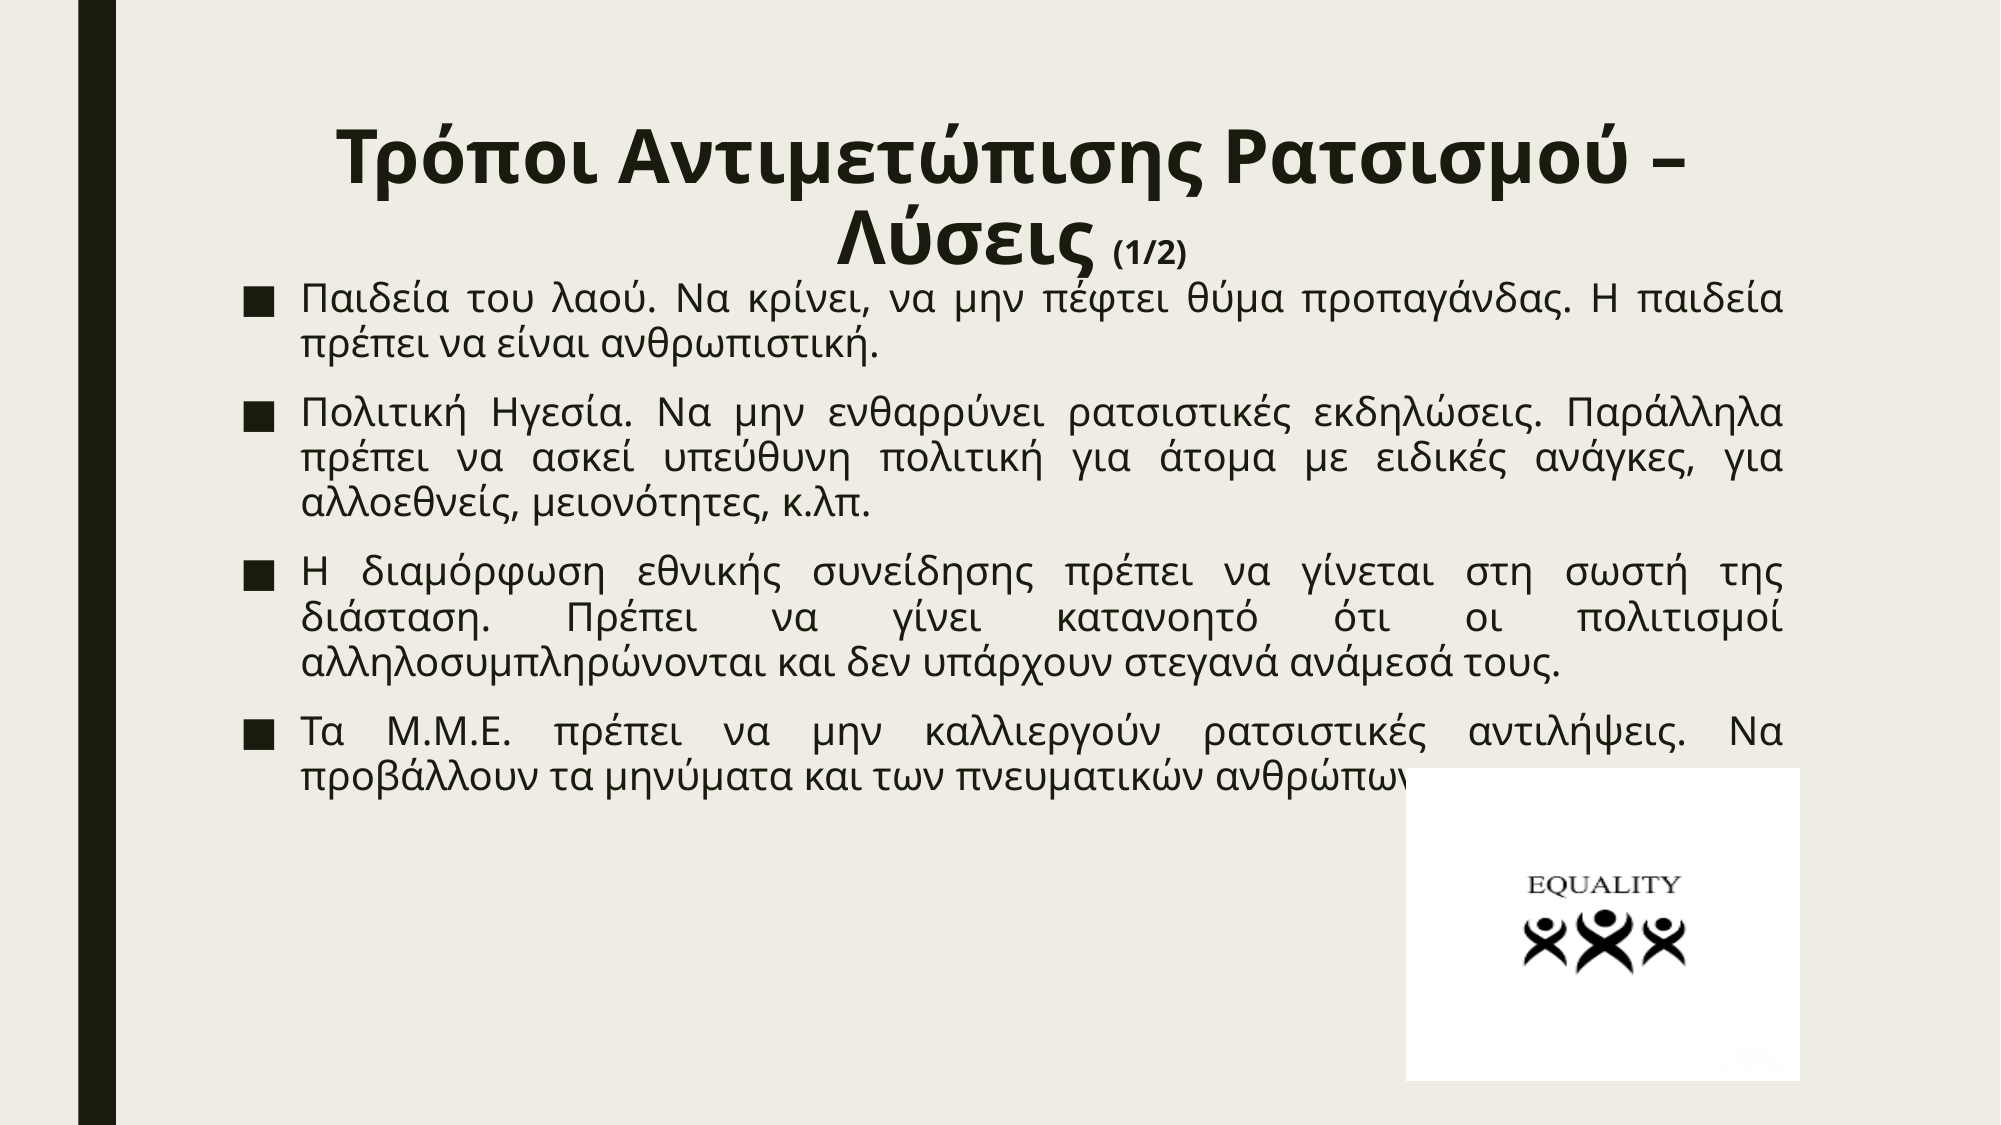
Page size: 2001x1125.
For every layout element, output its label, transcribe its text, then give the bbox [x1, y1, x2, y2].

list Παιδεία του λαού. Να κρίνει, να μην πέφτει θύμα προπαγάνδας. Η παιδεία πρέπει να είναι ανθρωπιστική. Πολιτική Ηγεσία. Να μην ενθαρρύνει ρατσιστικές εκδηλώσεις. Παράλληλα πρέπει να ασκεί υπεύθυνη πολιτική για άτομα με ειδικές ανάγκες, για αλλοεθνείς, μειονότητες, κ.λπ. Η διαμόρφωση εθνικής συνείδησης πρέπει να γίνεται στη σωστή της διάσταση. Πρέπει να γίνει κατανοητό ότι οι πολιτισμοί αλληλοσυμπληρώνονται και δεν υπάρχουν στεγανά ανάμεσά τους. Τα Μ.Μ.Ε. πρέπει να μην καλλιεργούν ρατσιστικές αντιλήψεις. Να προβάλλουν τα μηνύματα και των πνευματικών ανθρώπων. [225, 268, 1800, 811]
picture [1406, 768, 1800, 1081]
title Τρόποι Αντιμετώπισης Ρατσισμού – Λύσεις (1/2) [225, 112, 1800, 268]
